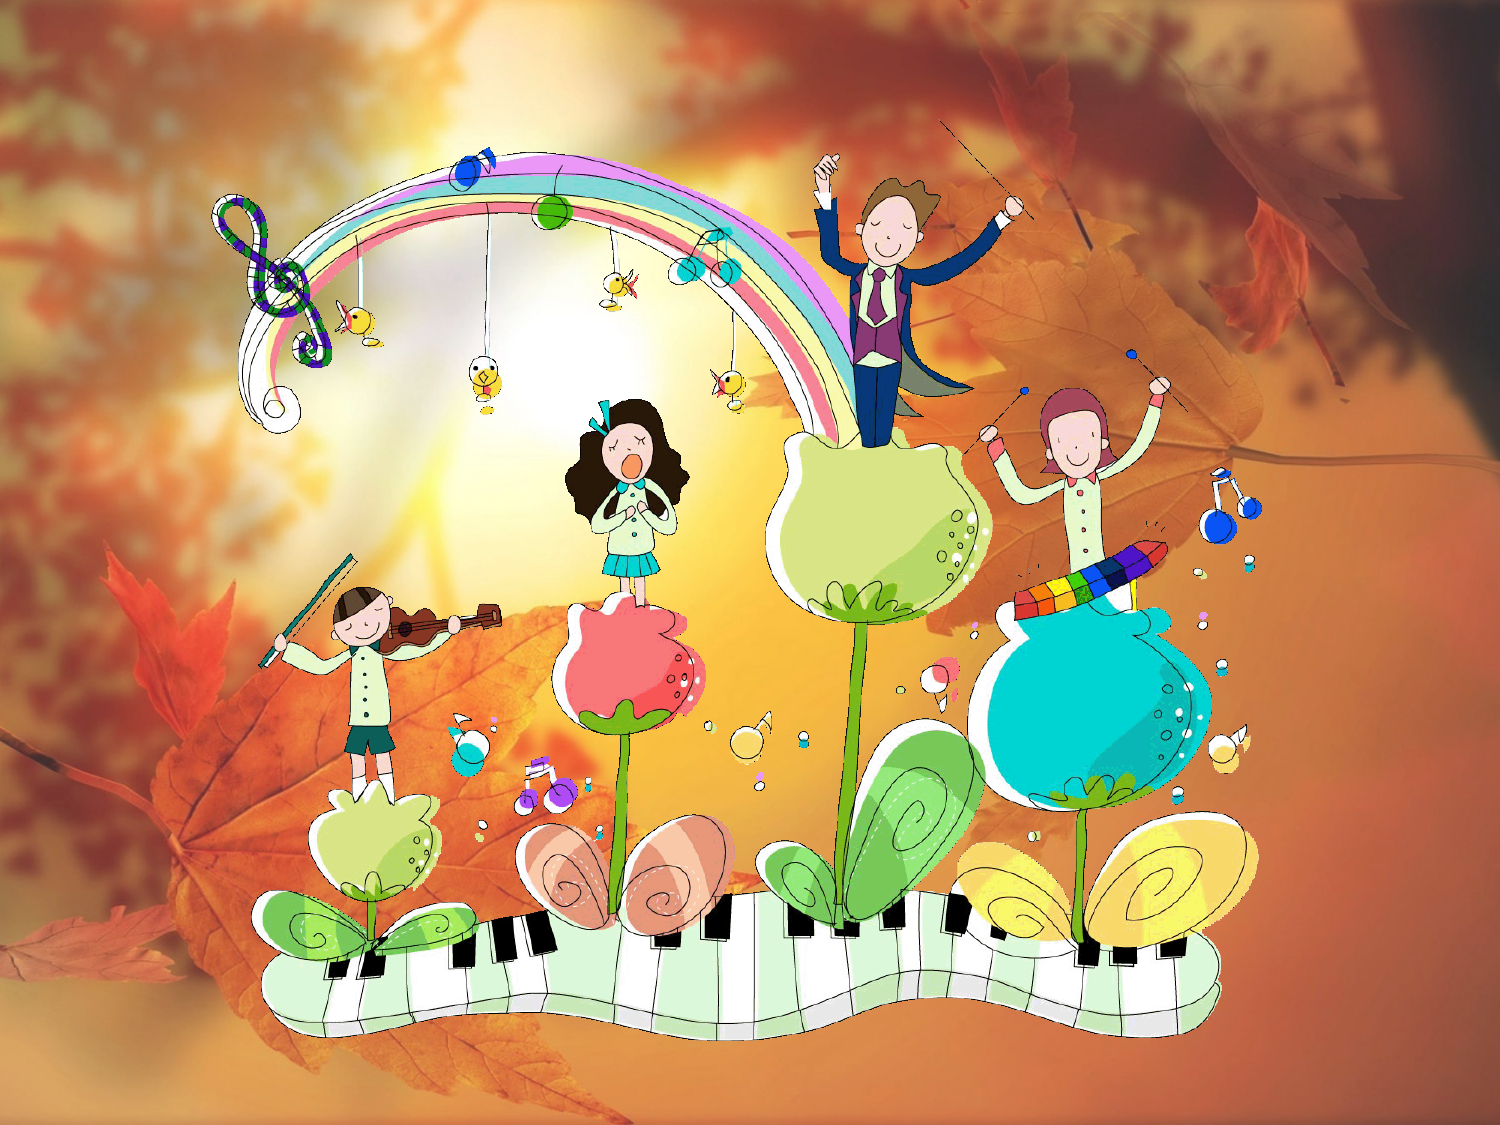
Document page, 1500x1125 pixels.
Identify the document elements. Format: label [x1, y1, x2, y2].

picture [52, 66, 1424, 1095]
